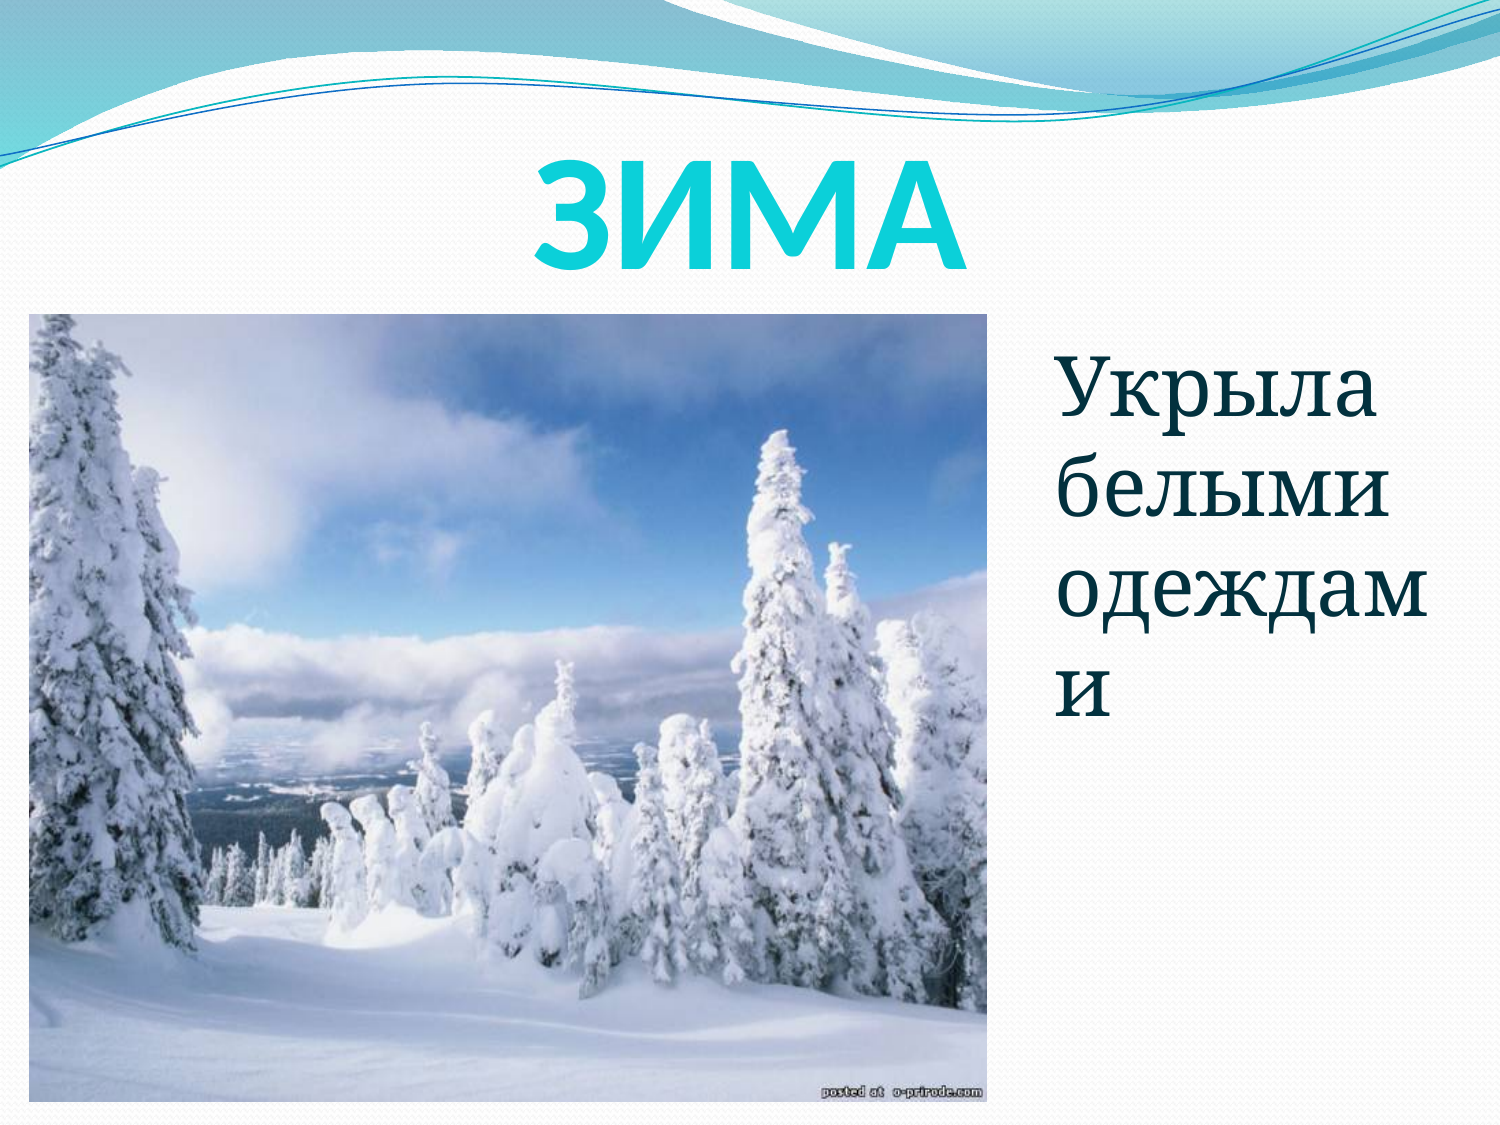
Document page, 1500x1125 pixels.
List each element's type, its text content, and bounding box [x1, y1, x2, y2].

list Укрыла белыми одеждами [1039, 326, 1500, 1059]
title ЗИМА [75, 115, 1425, 303]
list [29, 314, 987, 1103]
